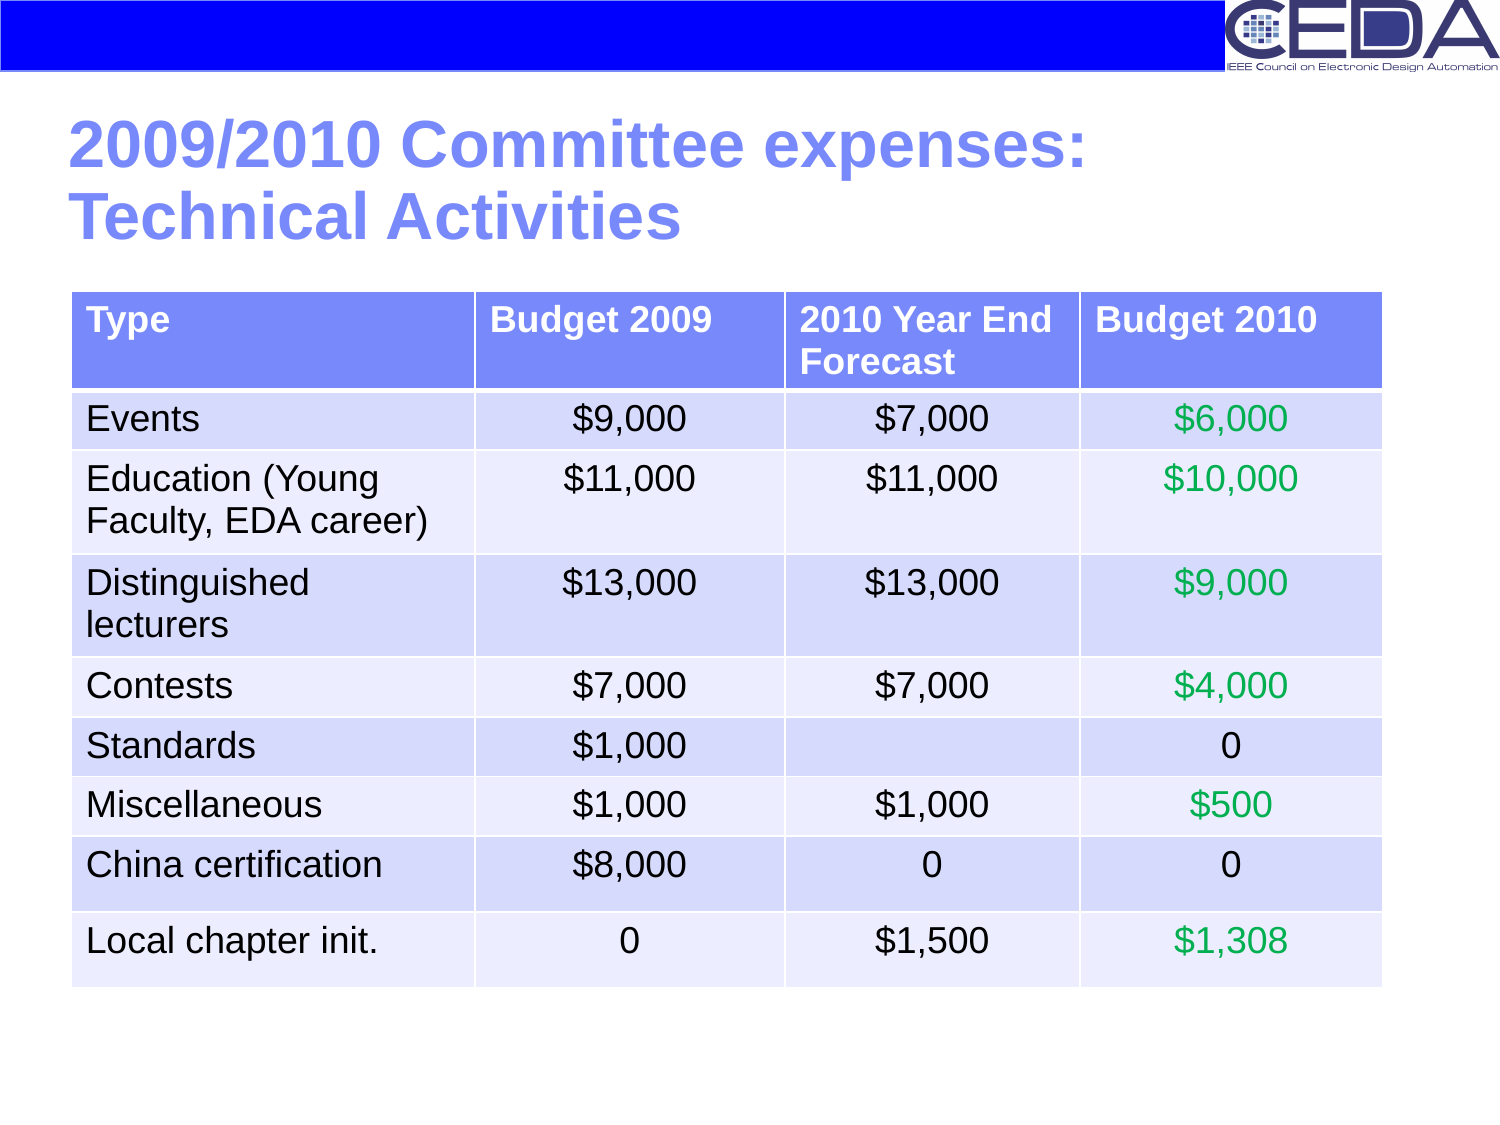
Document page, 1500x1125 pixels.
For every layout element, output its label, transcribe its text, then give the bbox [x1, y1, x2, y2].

table_cell Miscellaneous [72, 777, 474, 835]
table_cell $9,000 [476, 393, 784, 449]
table_cell 0 [1081, 718, 1382, 776]
table_header Type [72, 292, 474, 388]
table_cell $1,000 [476, 718, 784, 776]
table_cell [786, 718, 1079, 776]
table_cell $9,000 [1081, 555, 1382, 656]
table_cell $7,000 [786, 658, 1079, 716]
table_cell $11,000 [786, 451, 1079, 553]
table_header 2010 Year End Forecast [786, 292, 1079, 388]
table_cell $4,000 [1081, 658, 1382, 716]
table_cell $13,000 [476, 555, 784, 656]
table_header Budget 2010 [1081, 292, 1382, 388]
table_cell $500 [1081, 777, 1382, 835]
table_cell China certification [72, 837, 474, 911]
table_cell 0 [476, 913, 784, 987]
table_cell Education (Young Faculty, EDA career) [72, 451, 474, 553]
table_cell $1,000 [786, 777, 1079, 835]
table_header Budget 2009 [476, 292, 784, 388]
table_cell $1,000 [476, 777, 784, 835]
title 2009/2010 Committee expenses: Technical Activities [52, 88, 1406, 262]
table_cell $8,000 [476, 837, 784, 911]
table_cell 0 [1081, 837, 1382, 911]
table_cell $1,308 [1081, 913, 1382, 987]
table_cell $10,000 [1081, 451, 1382, 553]
table_cell Distinguished lecturers [72, 555, 474, 656]
table_cell Standards [72, 718, 474, 776]
table_cell $1,500 [786, 913, 1079, 987]
table_cell 0 [786, 837, 1079, 911]
table_cell $11,000 [476, 451, 784, 553]
table_cell $6,000 [1081, 393, 1382, 449]
picture [1225, 0, 1500, 72]
table_cell $7,000 [786, 393, 1079, 449]
table_cell Contests [72, 658, 474, 716]
table_cell Local chapter init. [72, 913, 474, 987]
table_cell Events [72, 393, 474, 449]
table_cell $13,000 [786, 555, 1079, 656]
table_cell $7,000 [476, 658, 784, 716]
